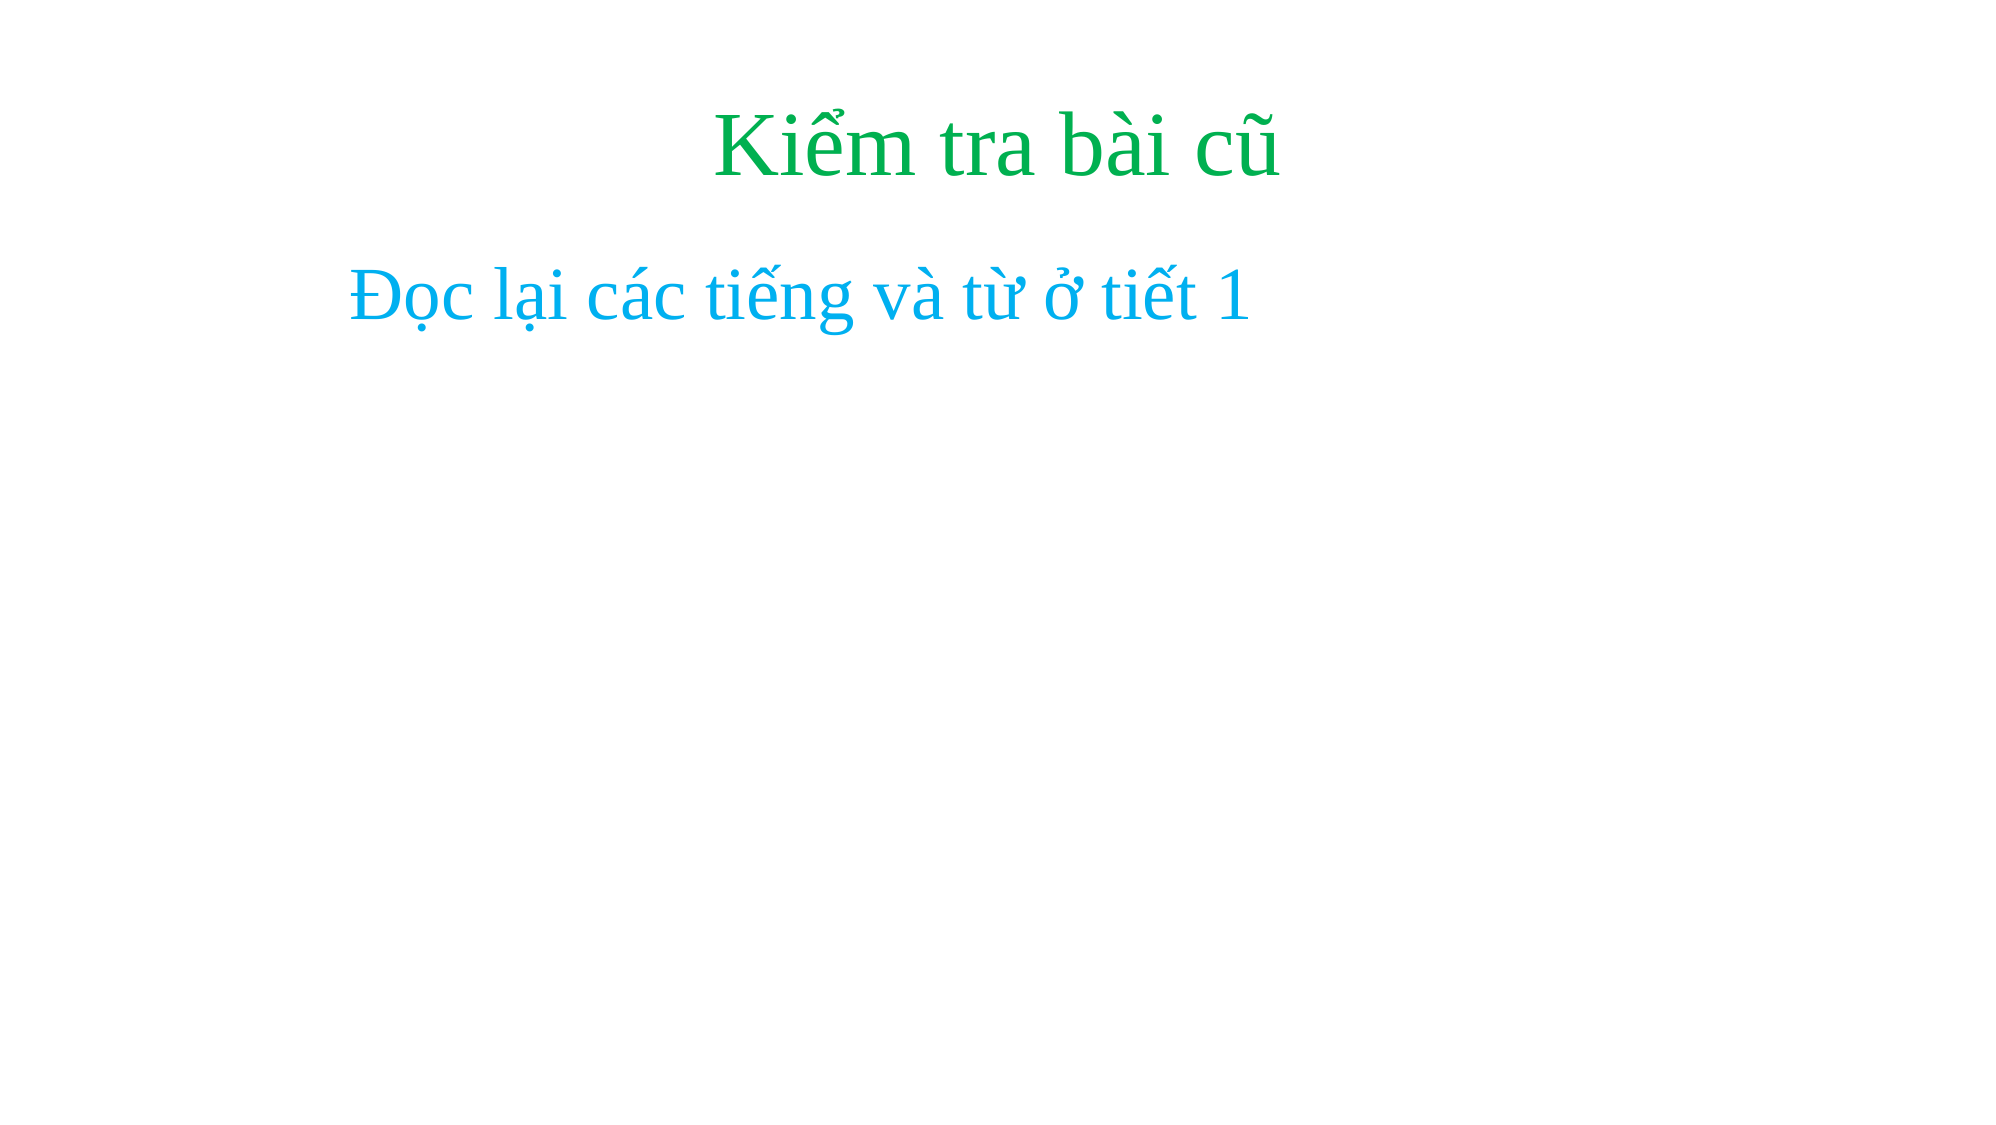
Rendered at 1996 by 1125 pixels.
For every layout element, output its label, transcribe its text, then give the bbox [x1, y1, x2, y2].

title Kiểm tra bài cũ [99, 45, 1896, 233]
text_box Đọc lại các tiếng và từ ở tiết 1 [334, 237, 1398, 343]
